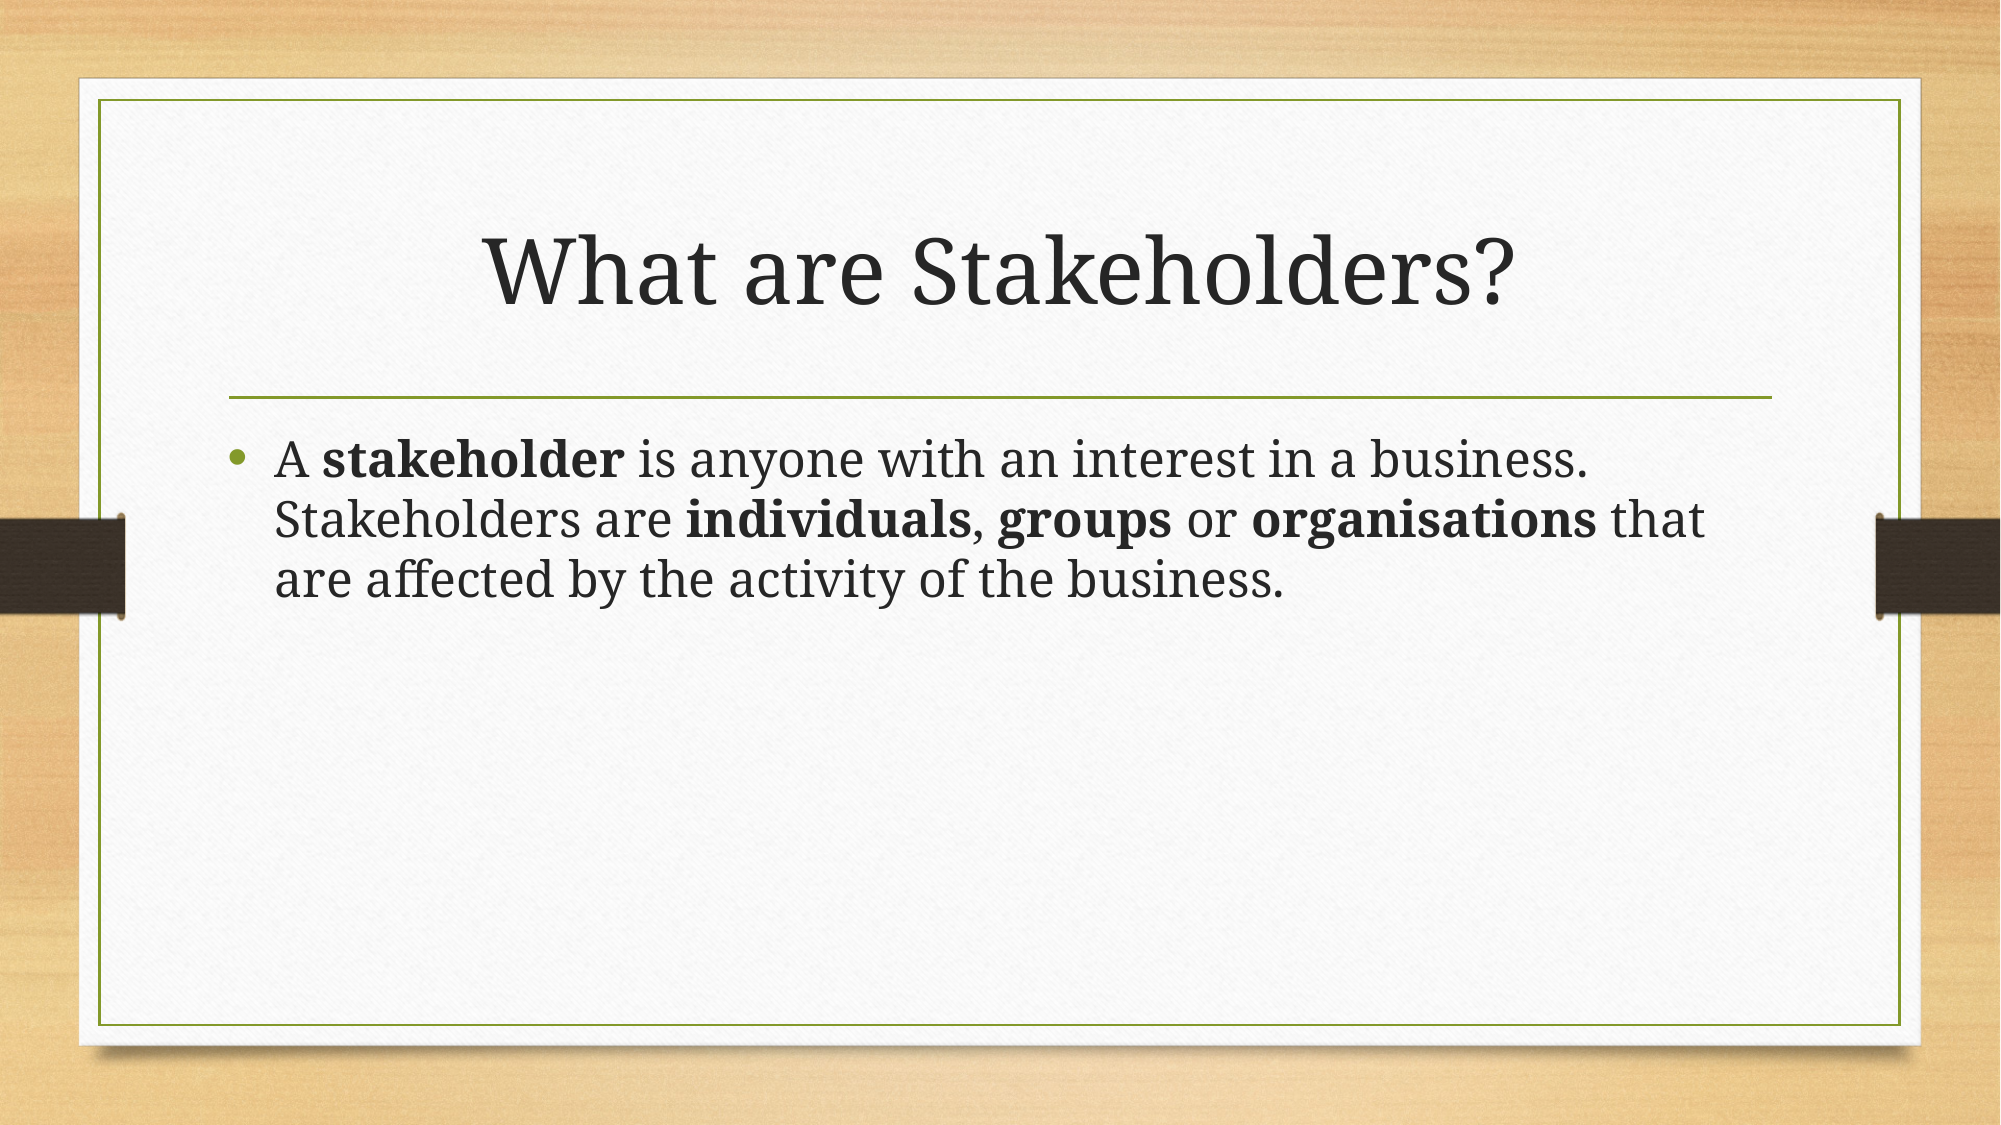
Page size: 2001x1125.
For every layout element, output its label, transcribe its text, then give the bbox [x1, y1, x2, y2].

title What are Stakeholders? [212, 161, 1788, 375]
picture [0, 0, 2001, 1125]
list A stakeholder is anyone with an interest in a business. Stakeholders are individuals, groups or organisations that are affected by the activity of the business. [212, 419, 1788, 964]
